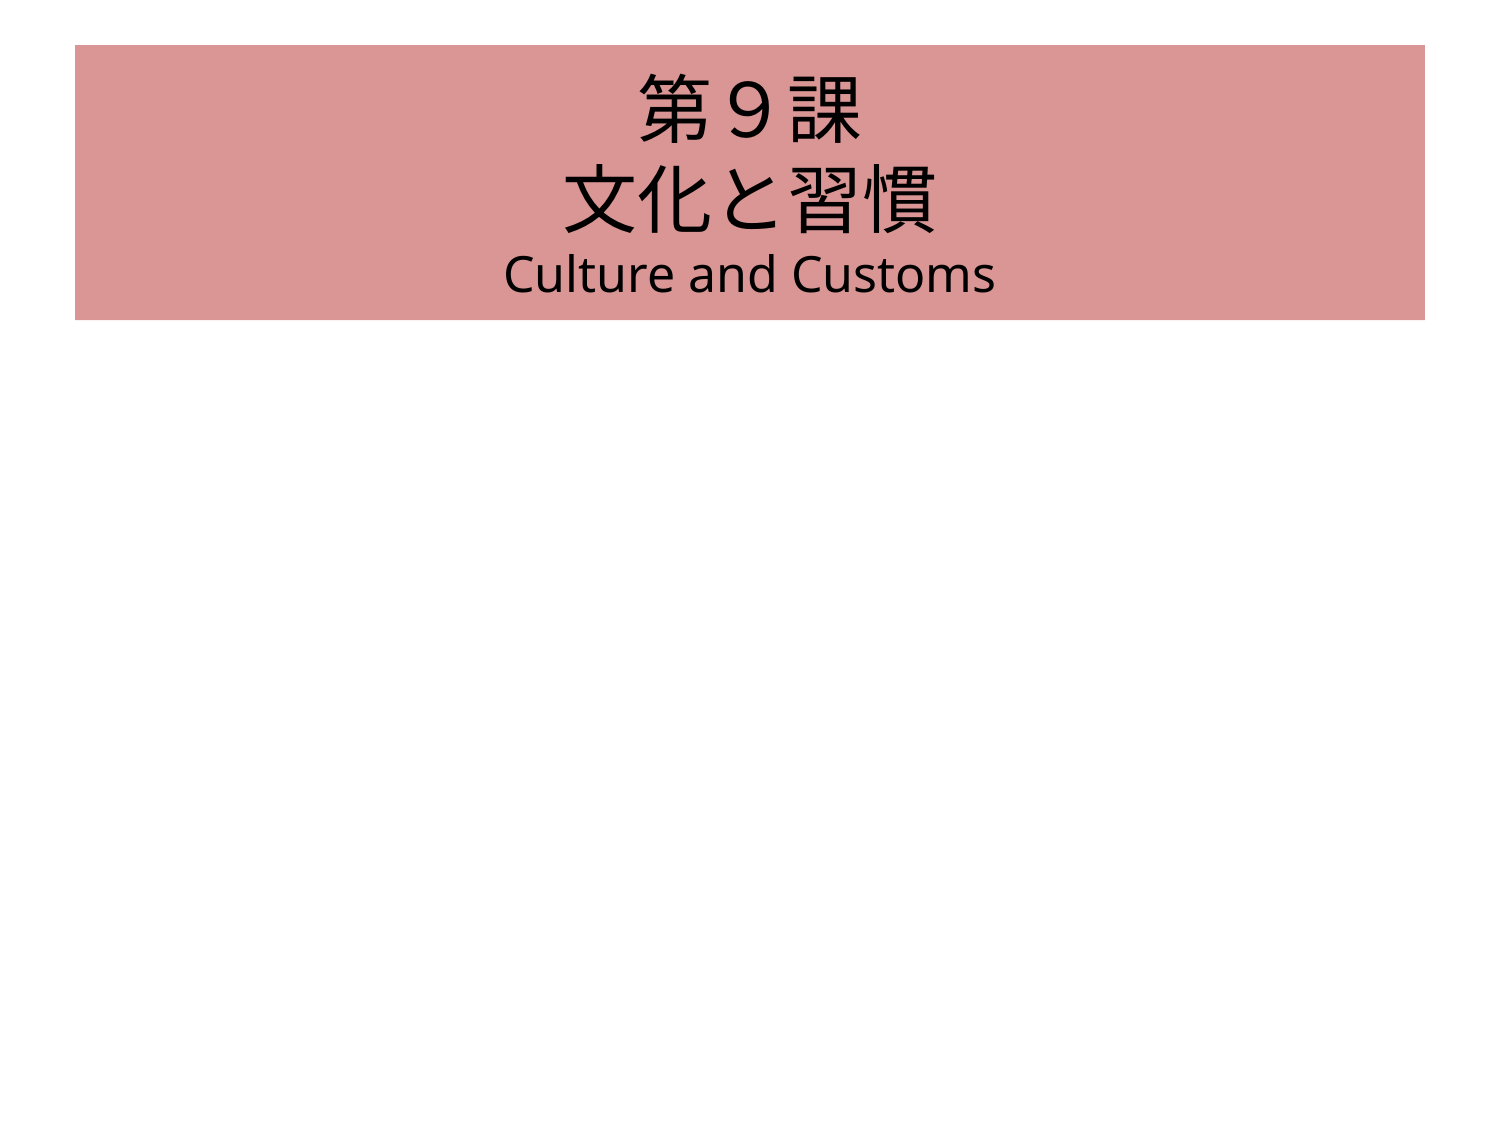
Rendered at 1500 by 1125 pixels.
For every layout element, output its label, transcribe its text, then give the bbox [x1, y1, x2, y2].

title 第９課 文化と習慣 Culture and Customs [75, 45, 1425, 321]
